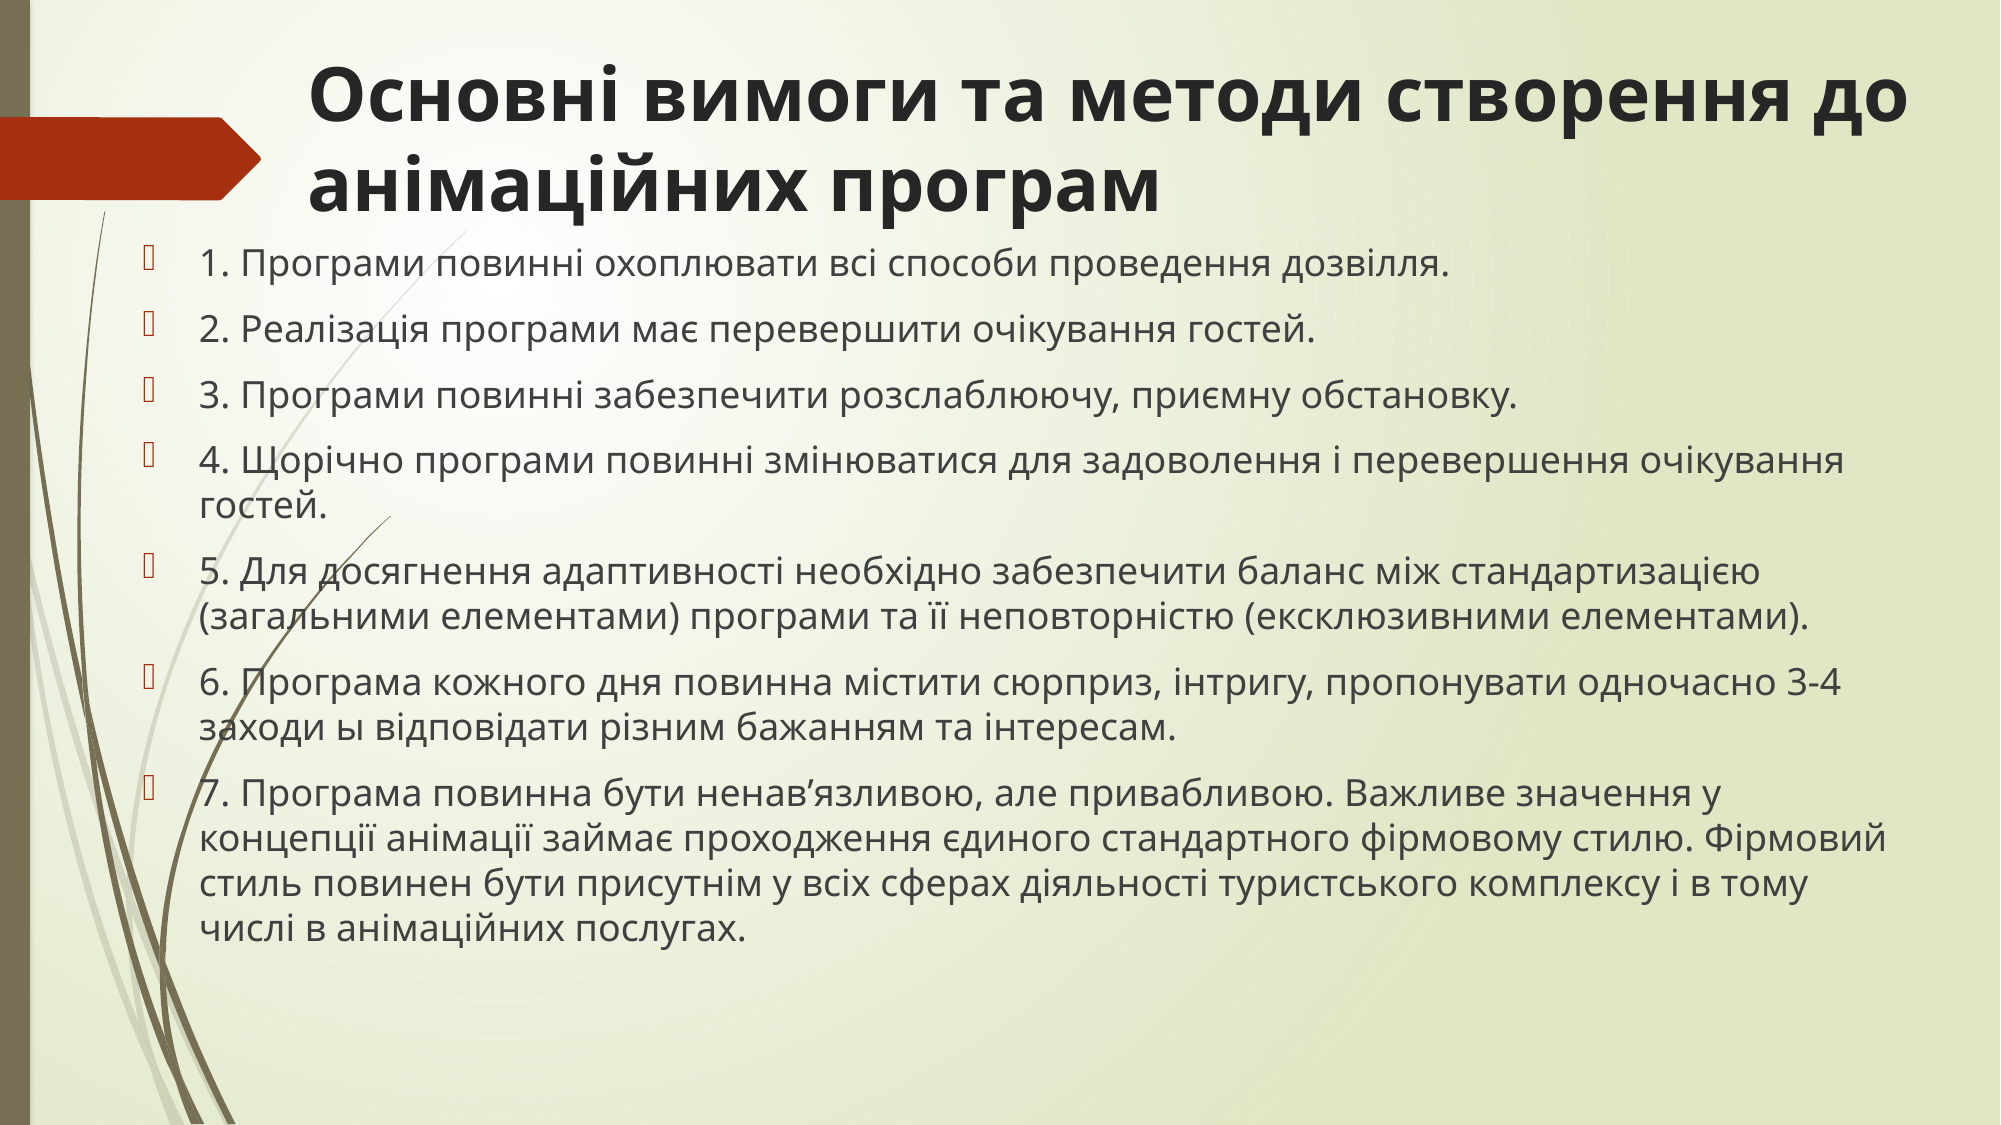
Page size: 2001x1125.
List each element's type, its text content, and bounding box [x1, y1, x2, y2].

title Основні вимоги та методи створення до анімаційних програм [292, 39, 2000, 250]
list 1. Програми повинні охоплювати всі способи проведення дозвілля. 2. Реалізація програми має перевершити очікування гостей. 3. Програми повинні забезпечити розслаблюючу, приємну обстановку. 4. Щорічно програми повинні змінюватися для задоволення і перевершення очікування гостей. 5. Для досягнення адаптивності необхідно забезпечити баланс між стандартизацією (загальними елементами) програми та її неповторністю (ексклюзивними елементами). 6. Програма кожного дня повинна містити сюрприз, інтригу, пропонувати одночасно 3-4 заходи ы відповідати різним бажанням та інтересам. 7. Програма повинна бути ненав’язливою, але привабливою. Важливе значення у концепції анімації займає проходження єдиного стандартного фірмовому стилю. Фірмовий стиль повинен бути присутнім у всіх сферах діяльності туристського комплексу і в тому числі в анімаційних послугах. [127, 231, 1922, 1053]
